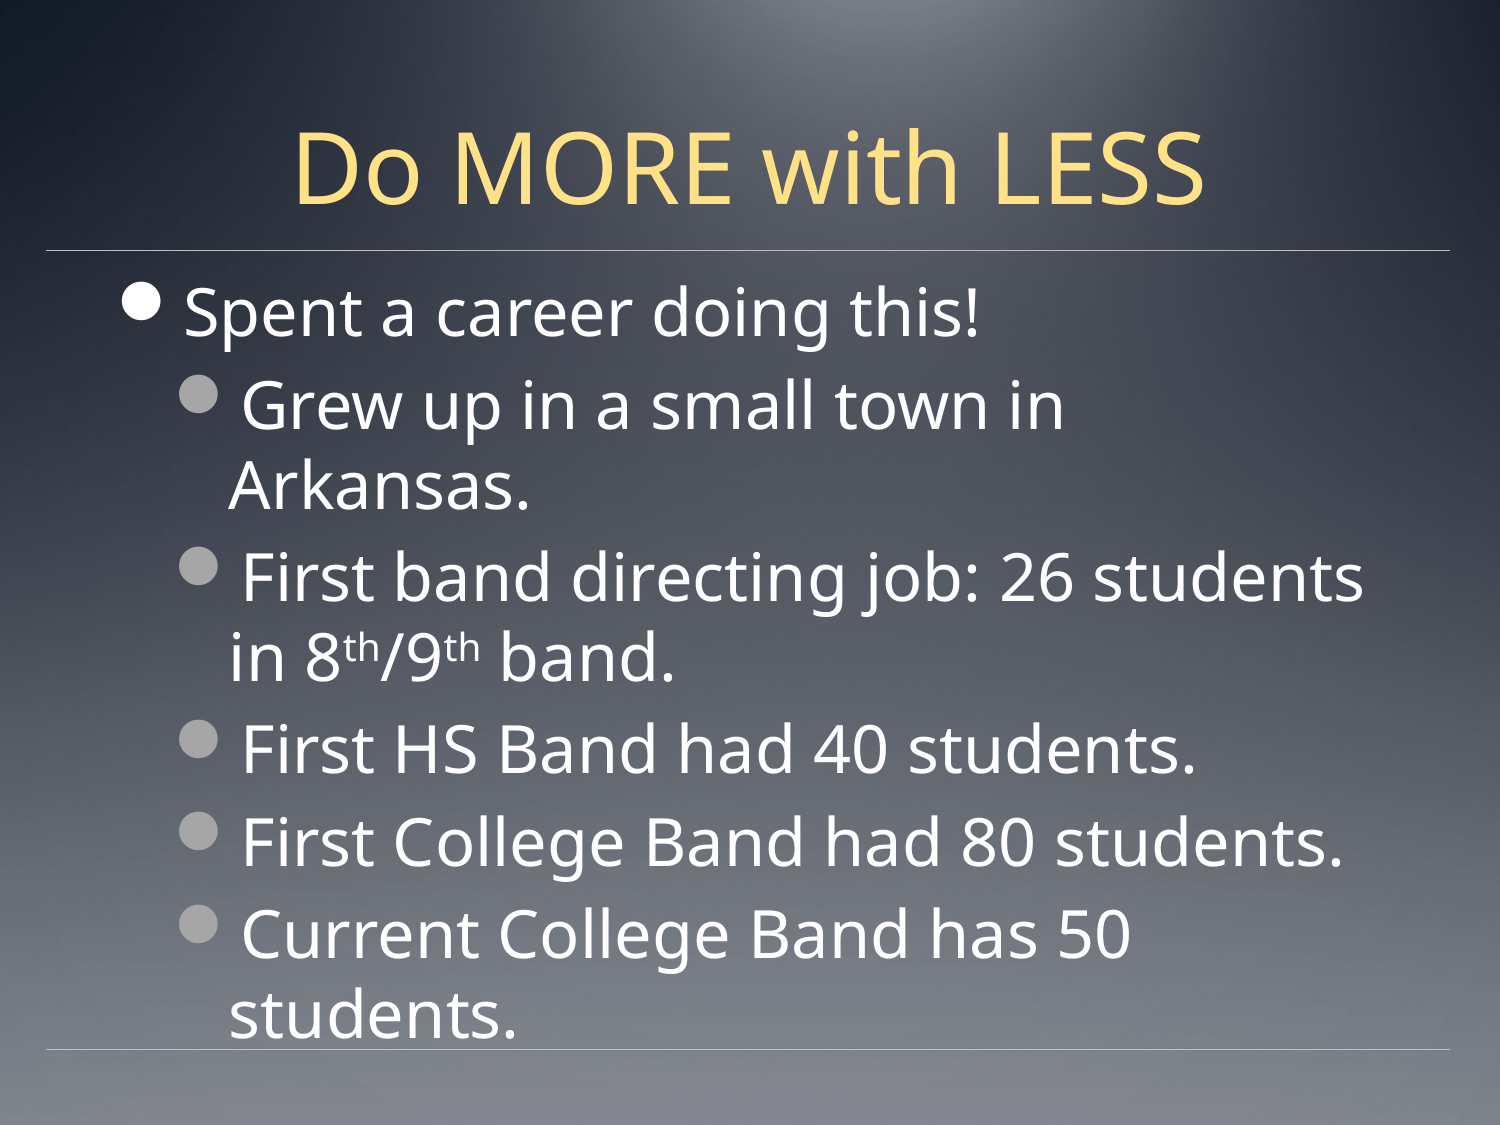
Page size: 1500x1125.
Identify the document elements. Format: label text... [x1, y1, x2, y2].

list Spent a career doing this! Grew up in a small town in Arkansas. First band directing job: 26 students in 8th/9th band. First HS Band had 40 students. First College Band had 80 students. Current College Band has 50 students. [101, 262, 1394, 1024]
title Do MORE with LESS [105, 17, 1394, 233]
